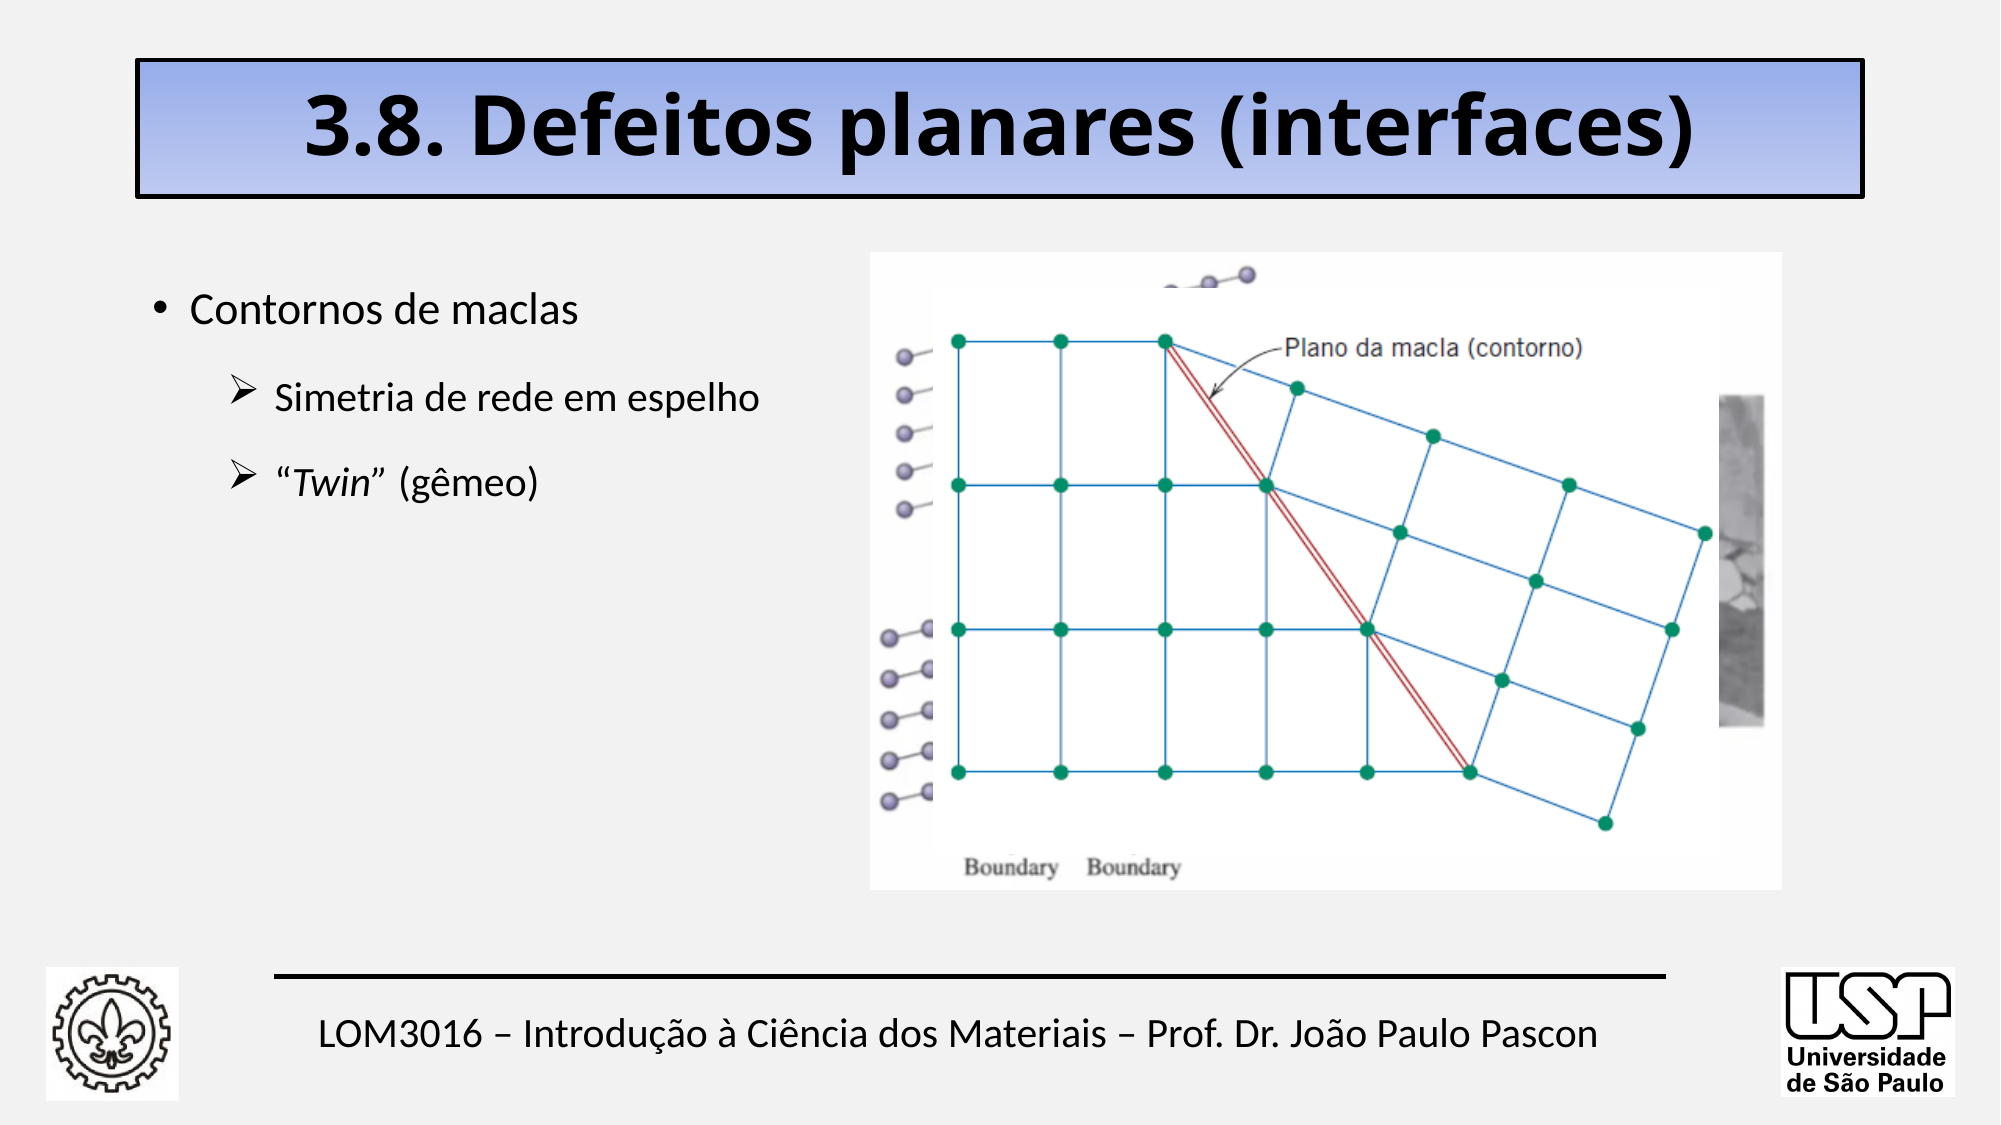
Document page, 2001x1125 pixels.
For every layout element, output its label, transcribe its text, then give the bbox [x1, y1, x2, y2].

picture [1781, 967, 1955, 1097]
title 3.8. Defeitos planares (interfaces) [137, 59, 1863, 197]
picture [45, 967, 179, 1101]
text_box LOM3016 – Introdução à Ciência dos Materiais – Prof. Dr. João Paulo Pascon [202, 998, 1716, 1064]
list Contornos de maclas Simetria de rede em espelho “Twin” (gêmeo) [137, 243, 1863, 944]
picture [870, 252, 1782, 890]
